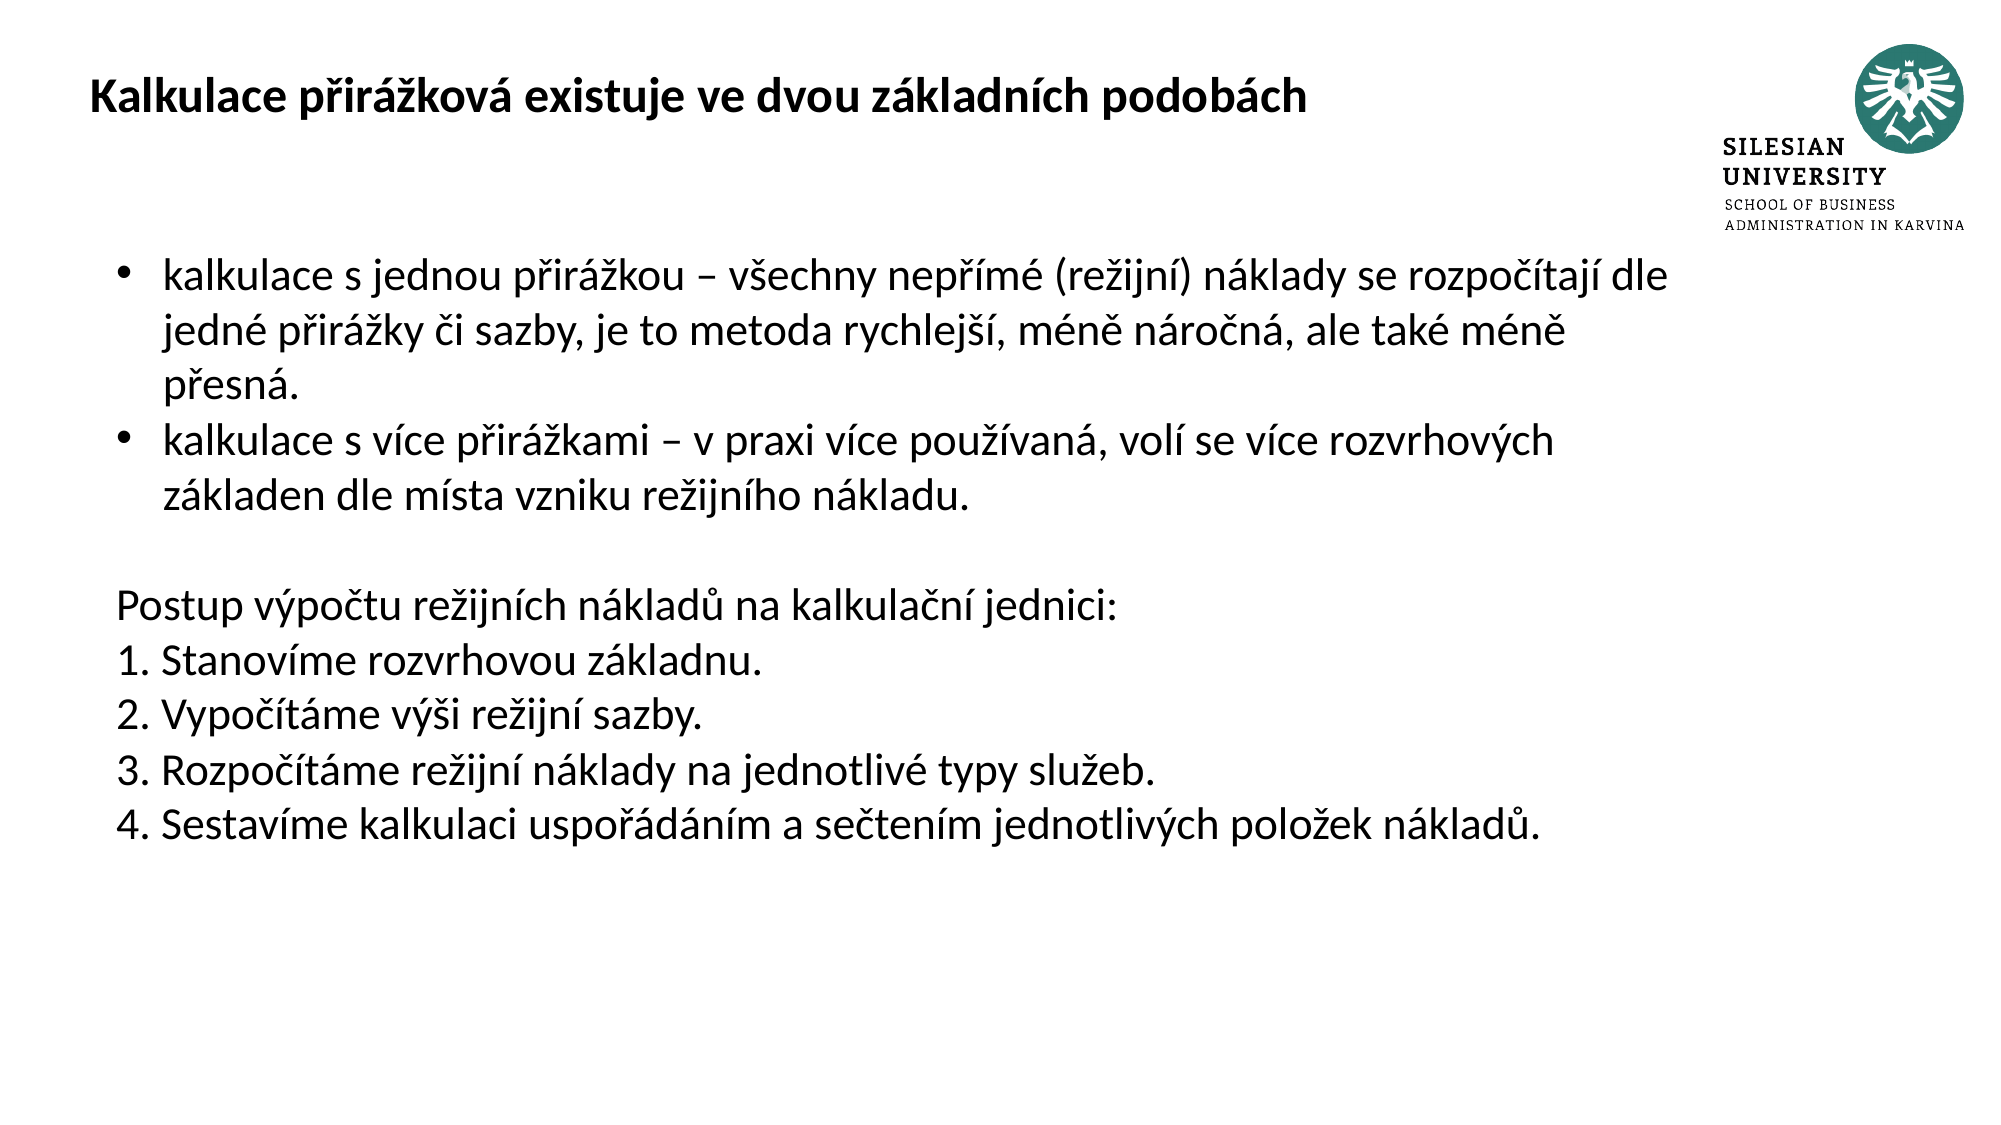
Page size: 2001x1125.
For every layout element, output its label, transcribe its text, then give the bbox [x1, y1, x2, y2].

picture [1723, 44, 1964, 230]
text_box kalkulace s jednou přirážkou – všechny nepřímé (režijní) náklady se rozpočítají dle jedné přirážky či sazby, je to metoda rychlejší, méně náročná, ale také méně přesná. kalkulace s více přirážkami – v praxi více používaná, volí se více rozvrhových základen dle místa vzniku režijního nákladu. Postup výpočtu režijních nákladů na kalkulační jednici: 1. Stanovíme rozvrhovou základnu. 2. Vypočítáme výši režijní sazby. 3. Rozpočítáme režijní náklady na jednotlivé typy služeb. 4. Sestavíme kalkulaci uspořádáním a sečtením jednotlivých položek nákladů. [101, 236, 1724, 857]
text_box [41, 32, 786, 116]
text_box Kalkulace přirážková existuje ve dvou základních podobách [75, 54, 1324, 130]
